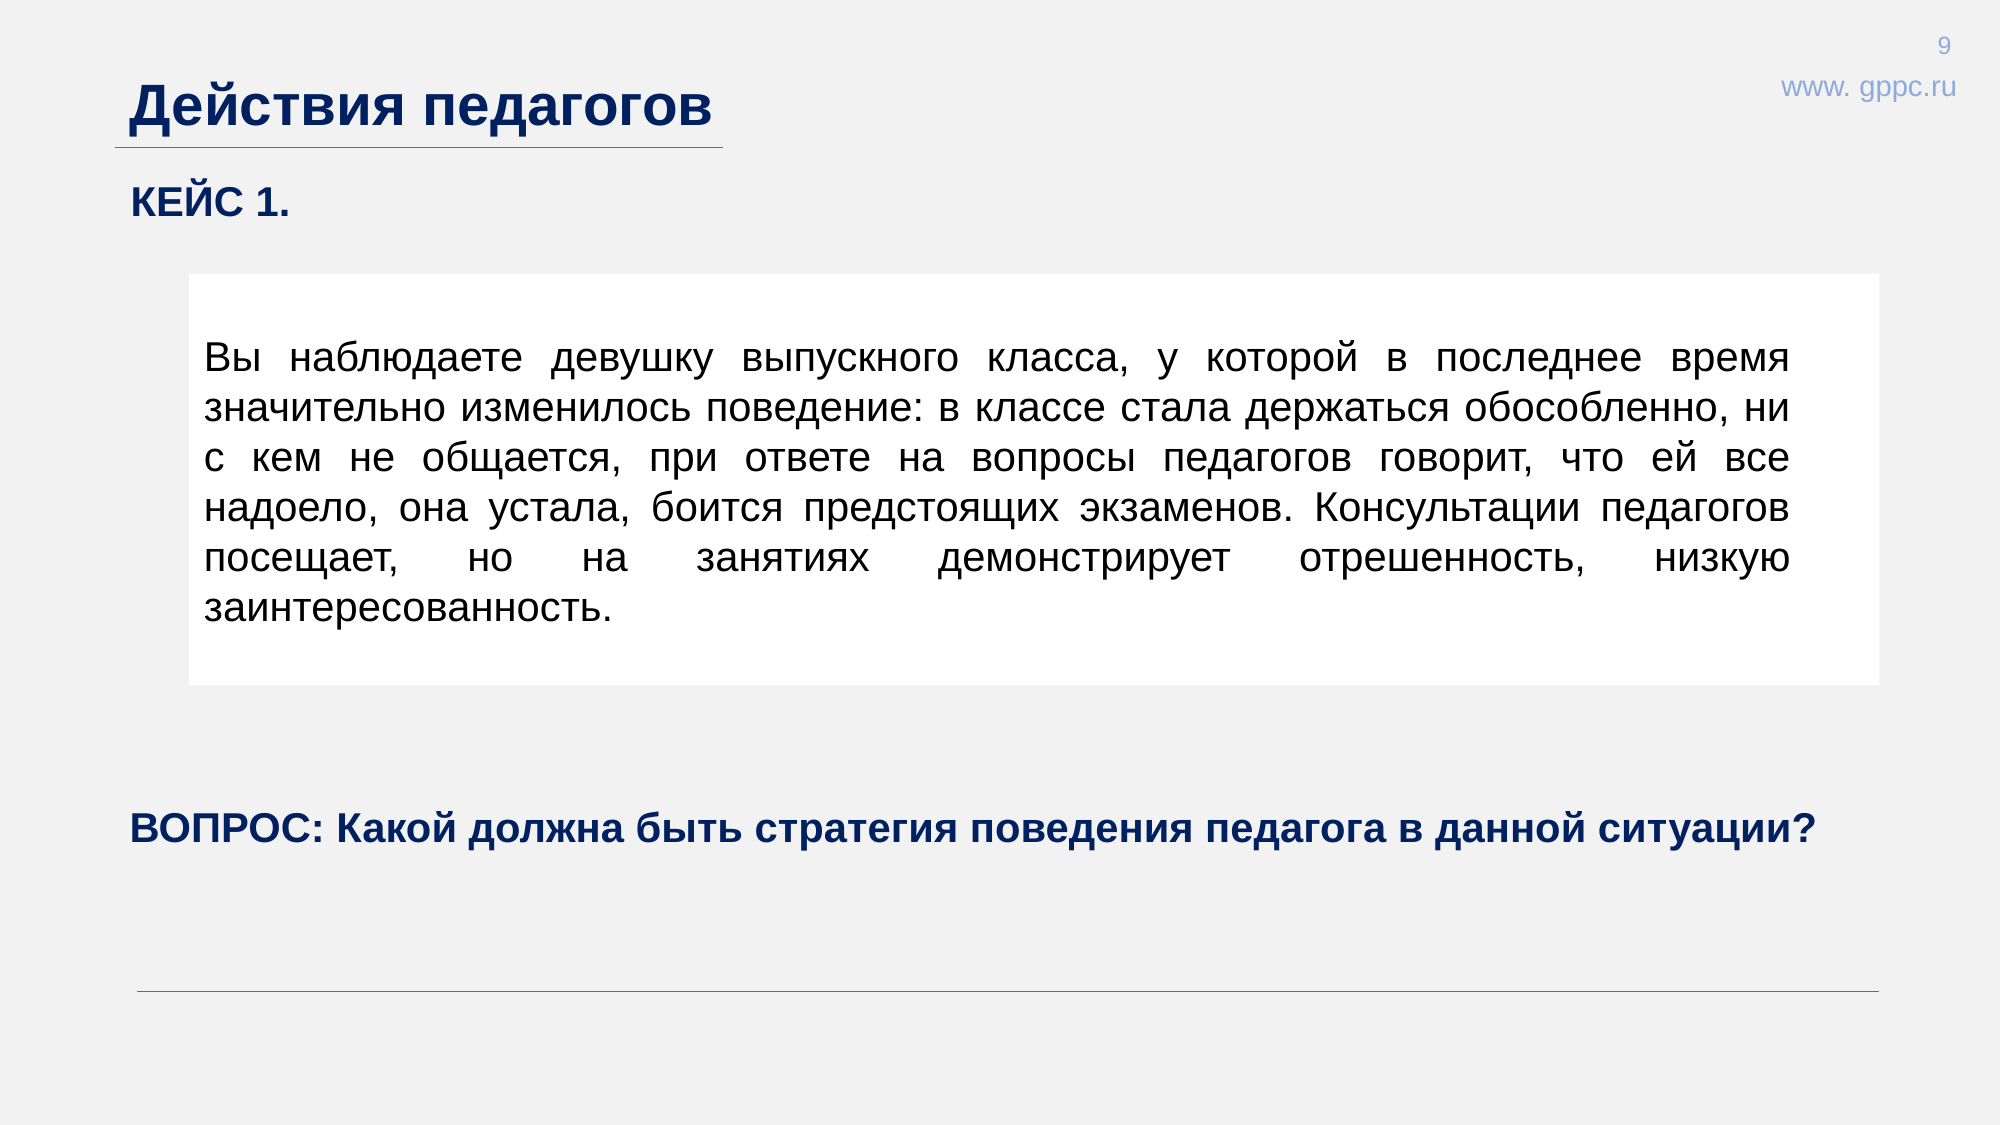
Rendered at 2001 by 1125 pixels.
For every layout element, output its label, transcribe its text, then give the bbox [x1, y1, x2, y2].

text_box www. gppc.ru [1692, 60, 1972, 110]
text_box ВОПРОС: Какой должна быть стратегия поведения педагога в данной ситуации? [114, 793, 1844, 859]
text_box КЕЙС 1. [115, 167, 314, 233]
text_box Вы наблюдаете девушку выпускного класса, у которой в последнее время значительно изменилось поведение: в классе стала держаться обособленно, ни с кем не общается, при ответе на вопросы педагогов говорит, что ей все надоело, она устала, боится предстоящих экзаменов. Консультации педагогов посещает, но на занятиях демонстрирует отрешенность, низкую заинтересованность. [189, 273, 1880, 686]
text_box 9 [1792, 22, 1967, 67]
text_box Действия педагогов [114, 60, 788, 145]
